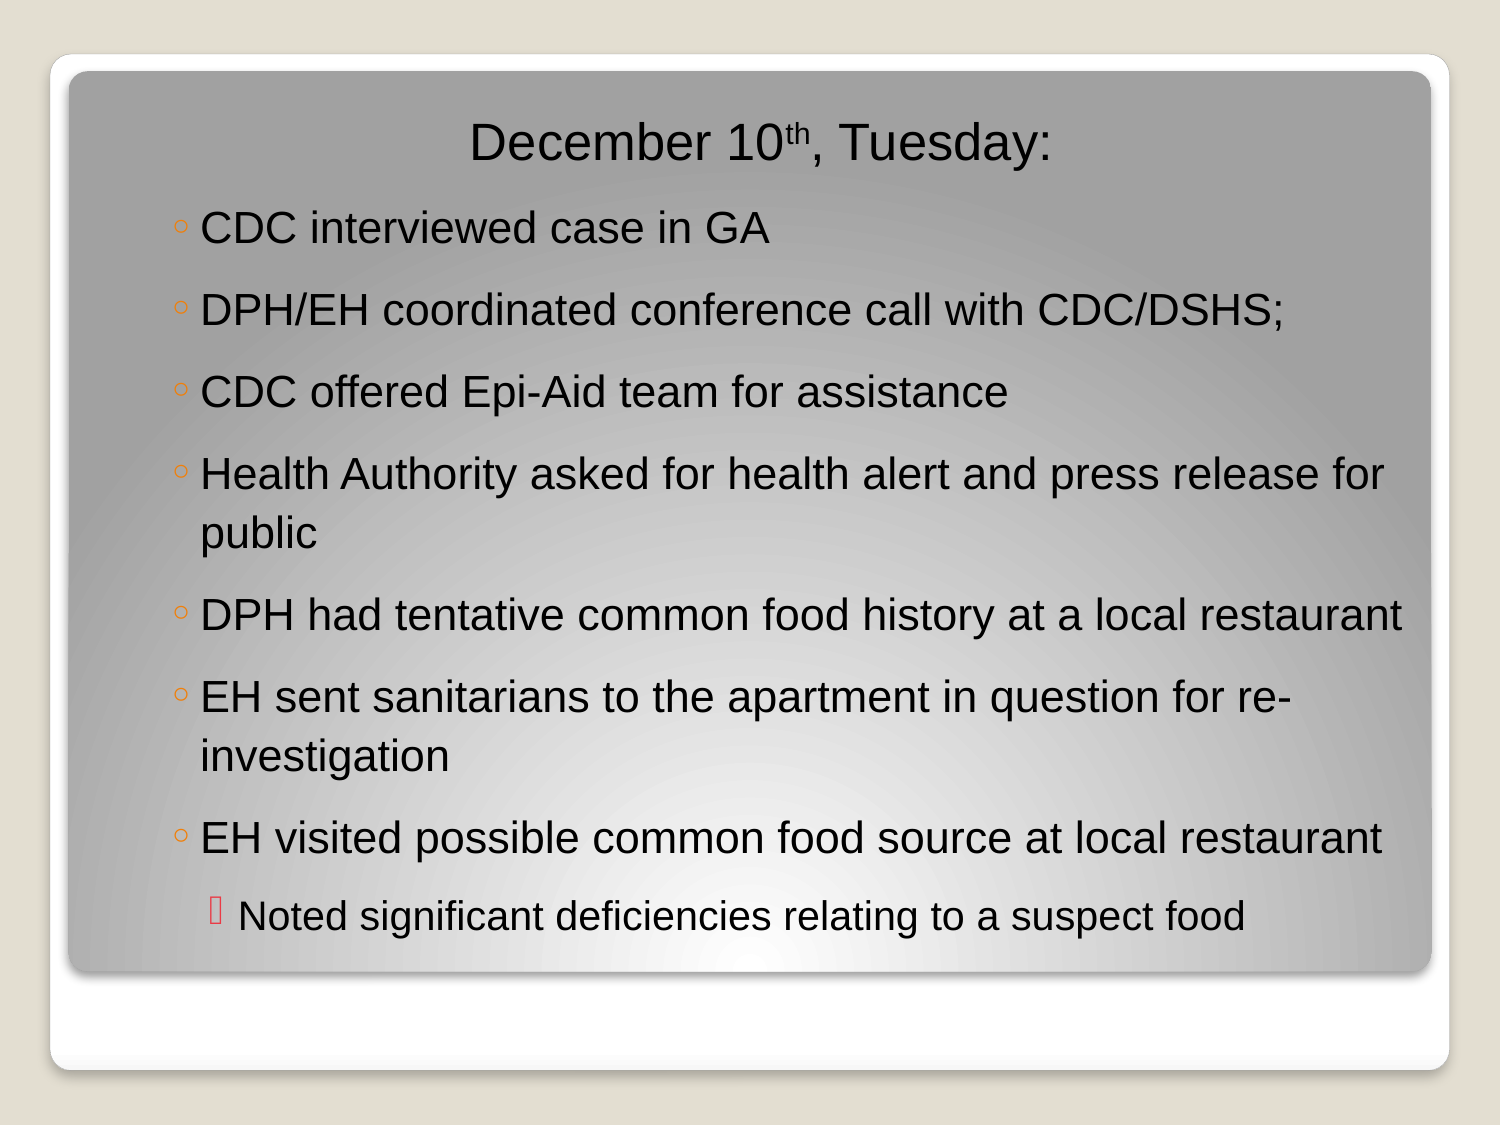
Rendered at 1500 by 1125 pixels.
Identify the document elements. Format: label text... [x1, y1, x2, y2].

list December 10th, Tuesday: CDC interviewed case in GA DPH/EH coordinated conference call with CDC/DSHS; CDC offered Epi-Aid team for assistance Health Authority asked for health alert and press release for public DPH had tentative common food history at a local restaurant EH sent sanitarians to the apartment in question for re-investigation EH visited possible common food source at local restaurant Noted significant deficiencies relating to a suspect food [82, 86, 1425, 1025]
